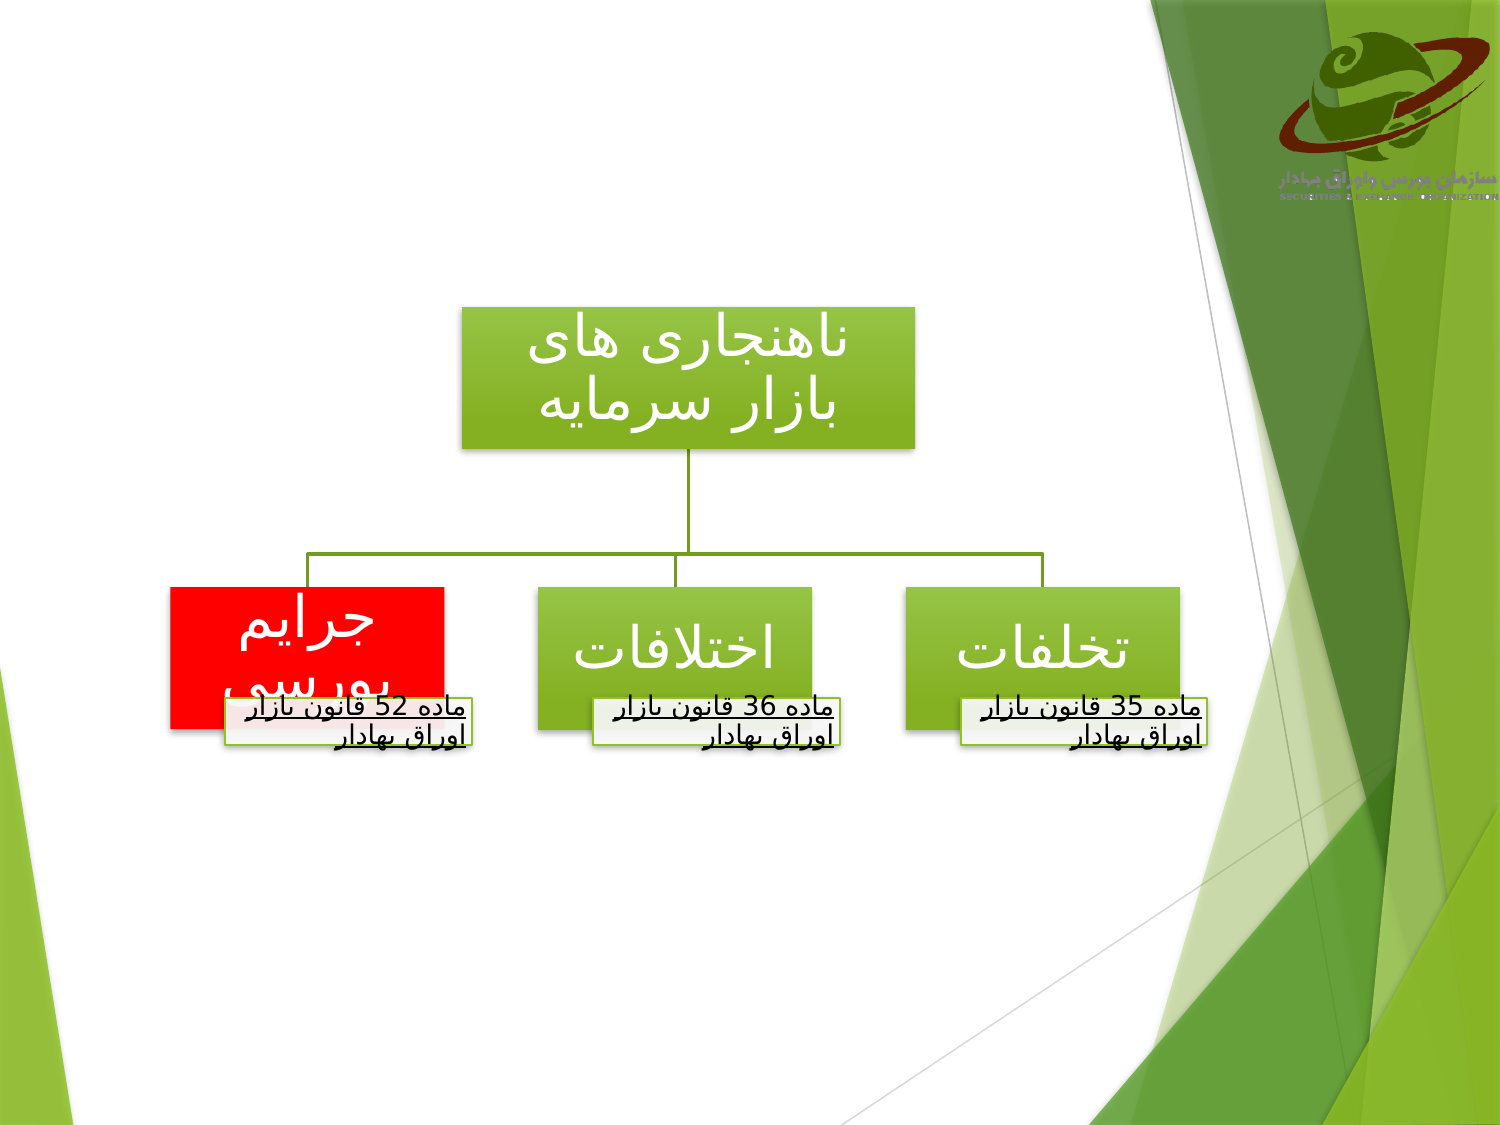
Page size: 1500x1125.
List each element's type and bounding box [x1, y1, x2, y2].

list [159, 286, 1219, 766]
picture [1276, 31, 1500, 200]
